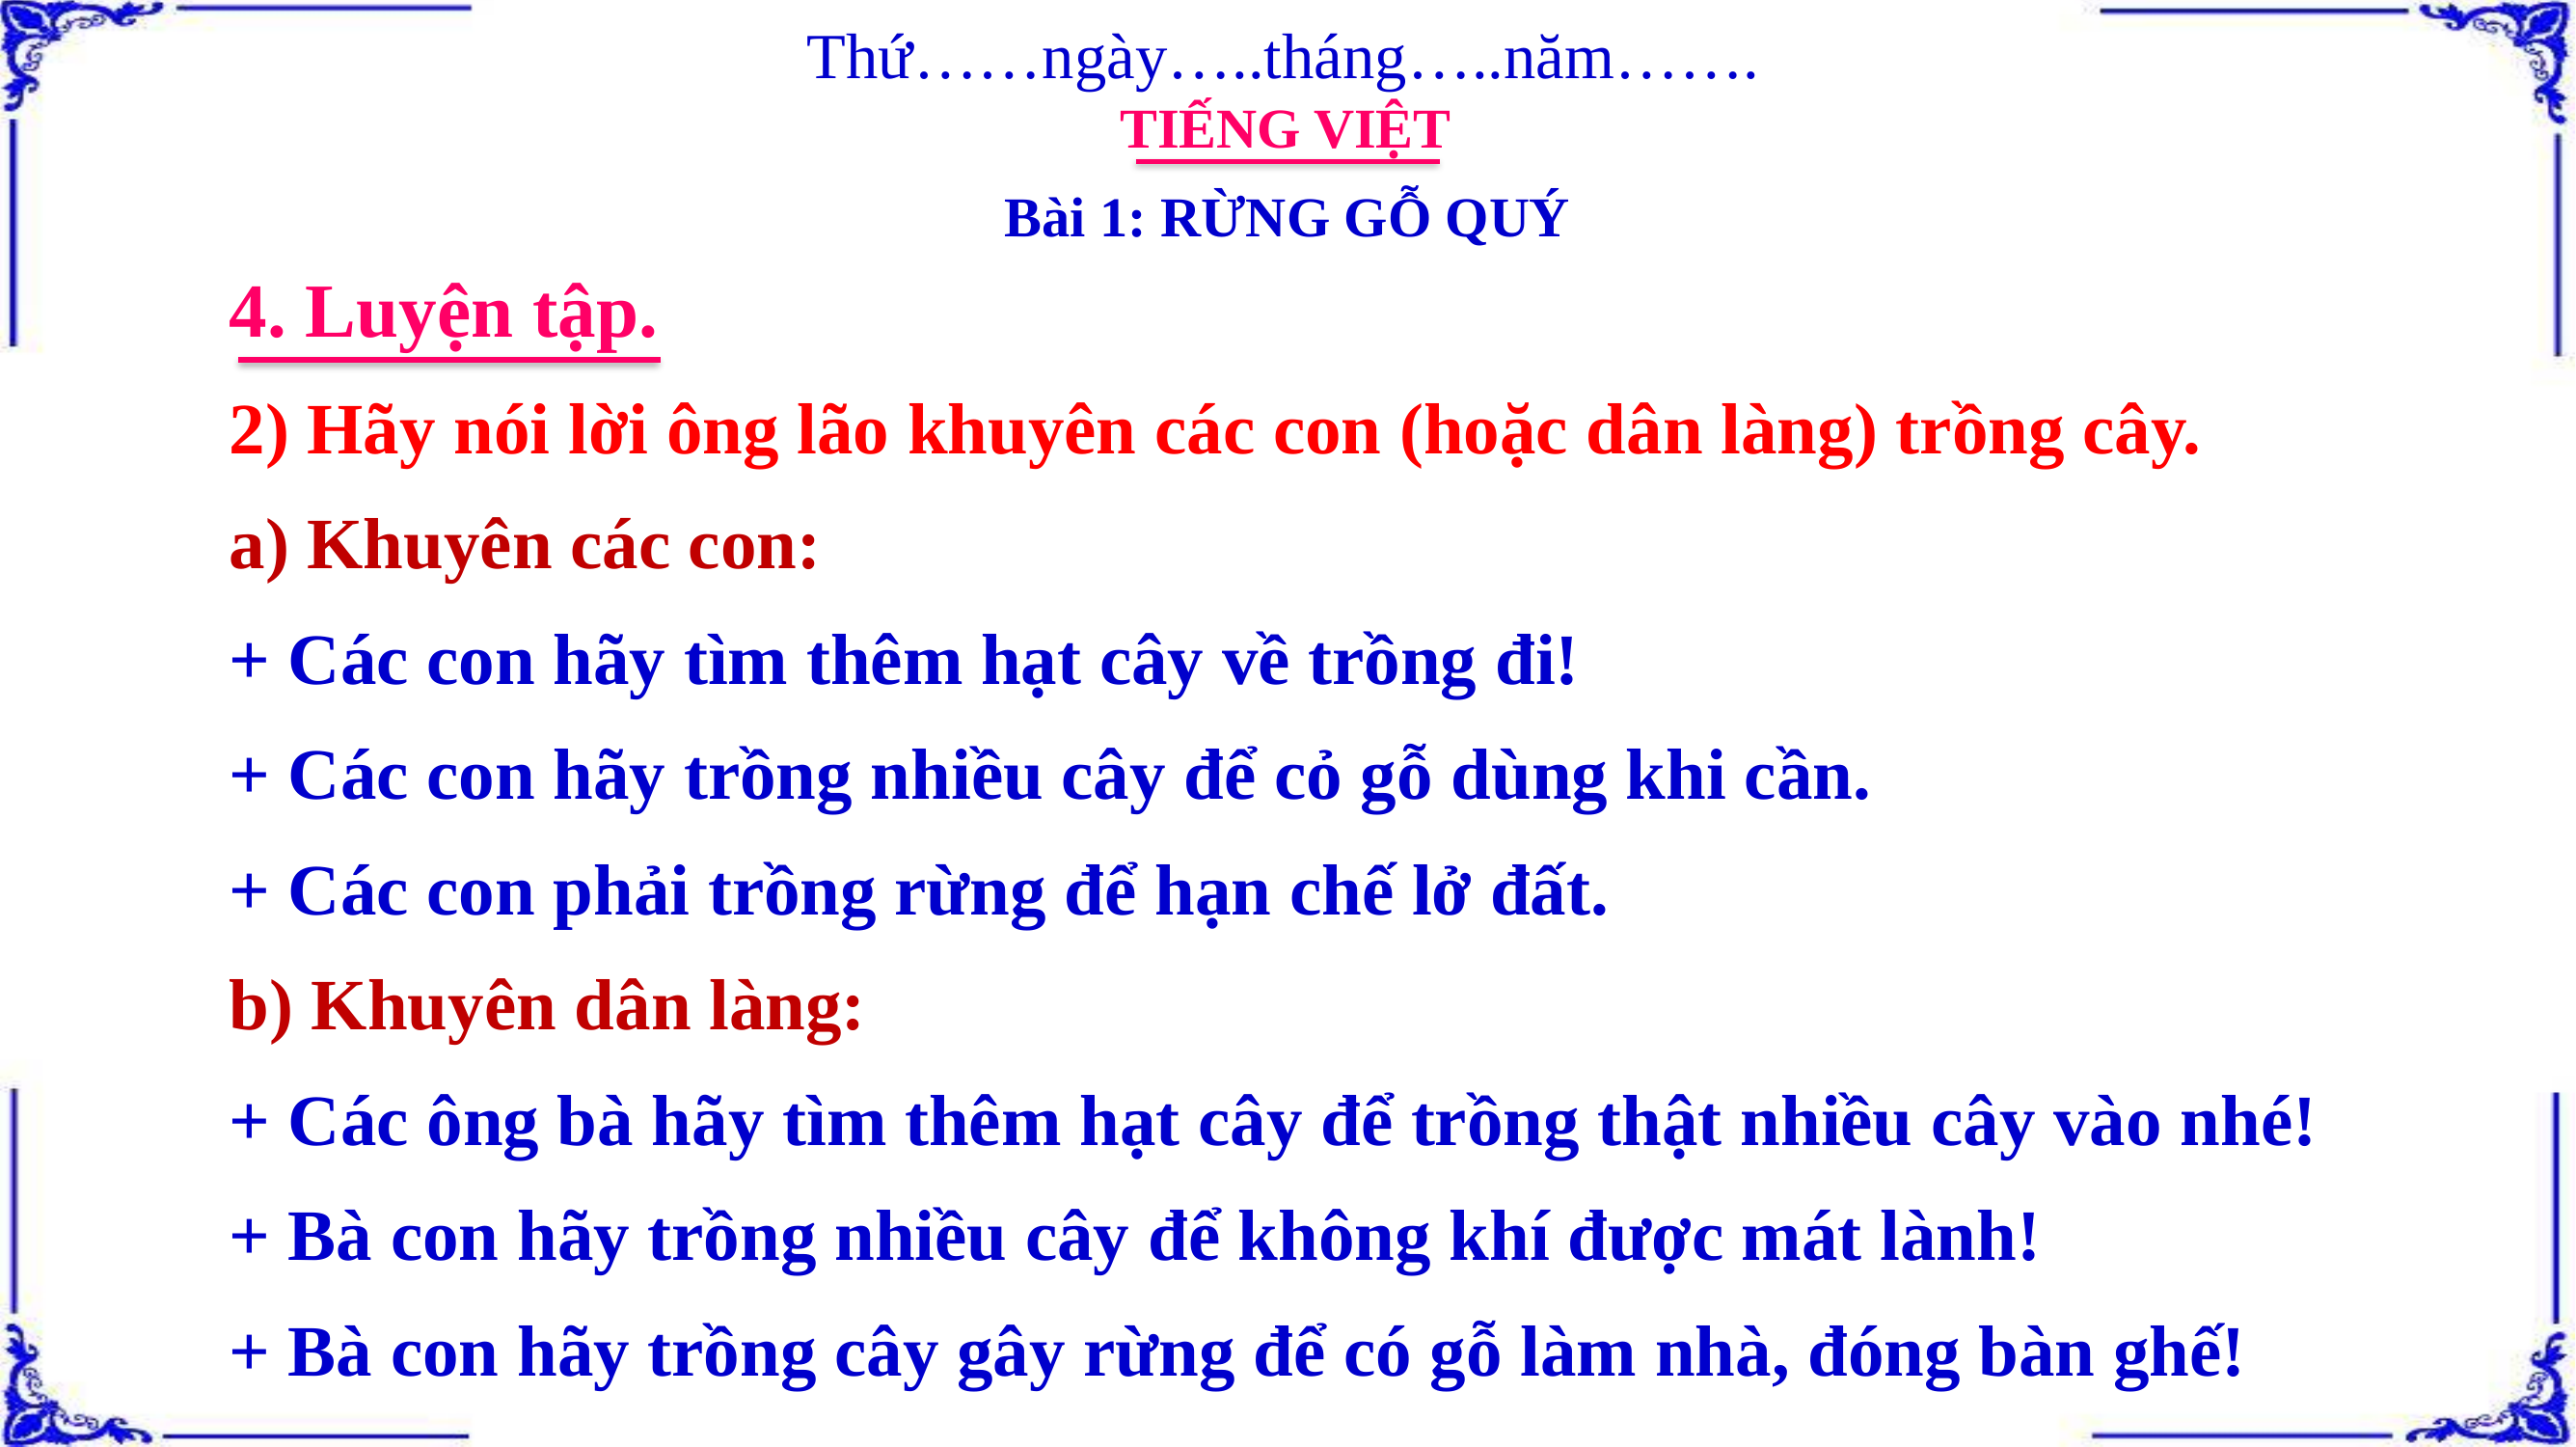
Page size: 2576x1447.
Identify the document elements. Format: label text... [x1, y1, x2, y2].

text_box b) Khuyên dân làng: [214, 950, 2491, 1052]
text_box a) Khuyên các con: [214, 488, 2070, 590]
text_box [593, 6, 1981, 260]
text_box + Bà con hãy trồng cây gây rừng để có gỗ làm nhà, đóng bàn ghế! [214, 1296, 2575, 1398]
picture [0, 0, 2576, 1447]
text_box 2) Hãy nói lời ông lão khuyên các con (hoặc dân làng) trồng cây. [214, 373, 2421, 476]
text_box + Các con phải trồng rừng để hạn chế lở đất. [214, 834, 2180, 937]
text_box + Bà con hãy trồng nhiều cây để không khí được mát lành! [214, 1181, 2575, 1283]
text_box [214, 253, 758, 361]
text_box + Các ông bà hãy tìm thêm hạt cây để trồng thật nhiều cây vào nhé! [214, 1065, 2575, 1167]
text_box + Các con hãy tìm thêm hạt cây về trồng đi! [214, 604, 2180, 706]
text_box + Các con hãy trồng nhiều cây để cỏ gỗ dùng khi cần. [214, 720, 2180, 822]
